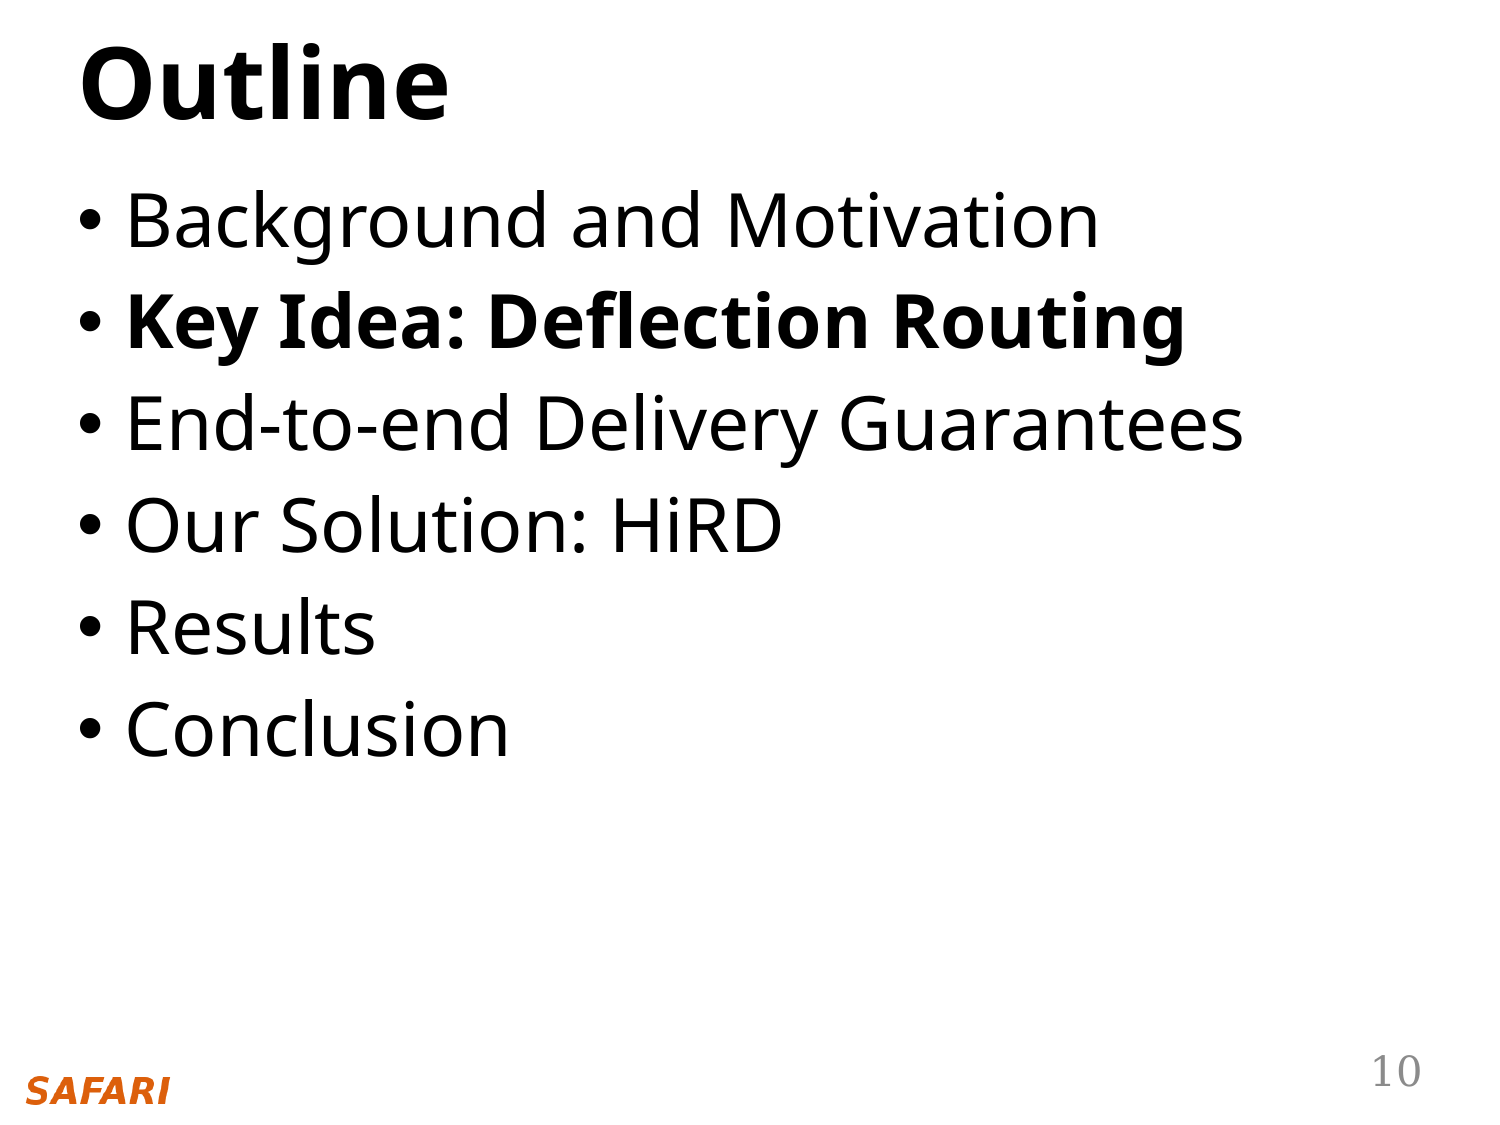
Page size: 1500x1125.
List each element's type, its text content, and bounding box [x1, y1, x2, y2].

slide_number 10 [1325, 1040, 1438, 1100]
title Outline [62, 24, 1438, 150]
list Background and Motivation Key Idea: Deflection Routing End-to-end Delivery Guarantees Our Solution: HiRD Results Conclusion [62, 174, 1438, 1100]
picture [24, 1069, 175, 1113]
